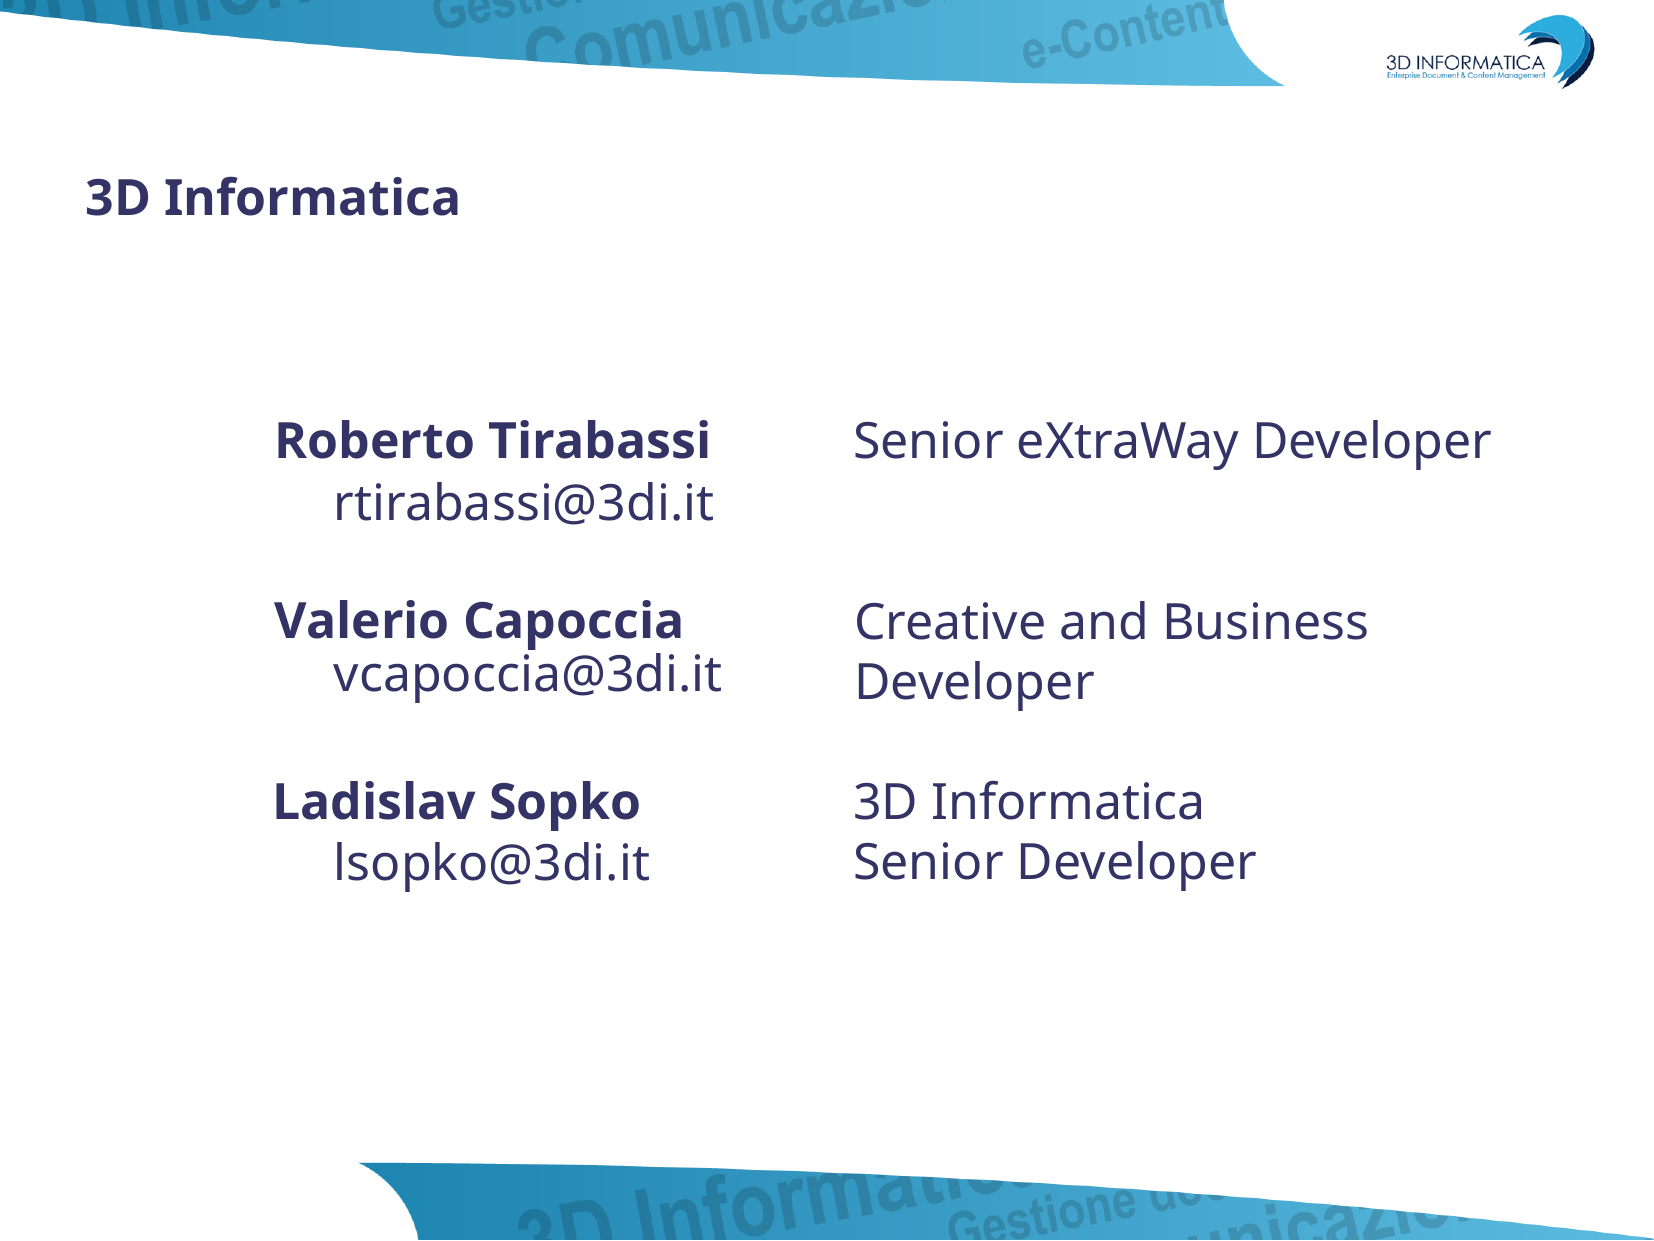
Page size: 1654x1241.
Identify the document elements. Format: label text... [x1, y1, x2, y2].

text_box Valerio Capoccia [259, 581, 839, 658]
picture [0, 0, 1654, 1240]
text_box 3D Informatica [70, 158, 730, 235]
text_box vcapoccia@3di.it [318, 633, 780, 710]
text_box 3D Informatica Senior Developer [838, 761, 1529, 900]
text_box lsopko@3di.it [318, 823, 780, 899]
text_box Senior eXtraWay Developer [838, 401, 1529, 478]
text_box Roberto Tirabassi [259, 401, 838, 478]
text_box rtirabassi@3di.it [318, 462, 780, 539]
text_box Ladislav Sopko [257, 761, 838, 838]
text_box Creative and Business Developer [839, 581, 1530, 720]
